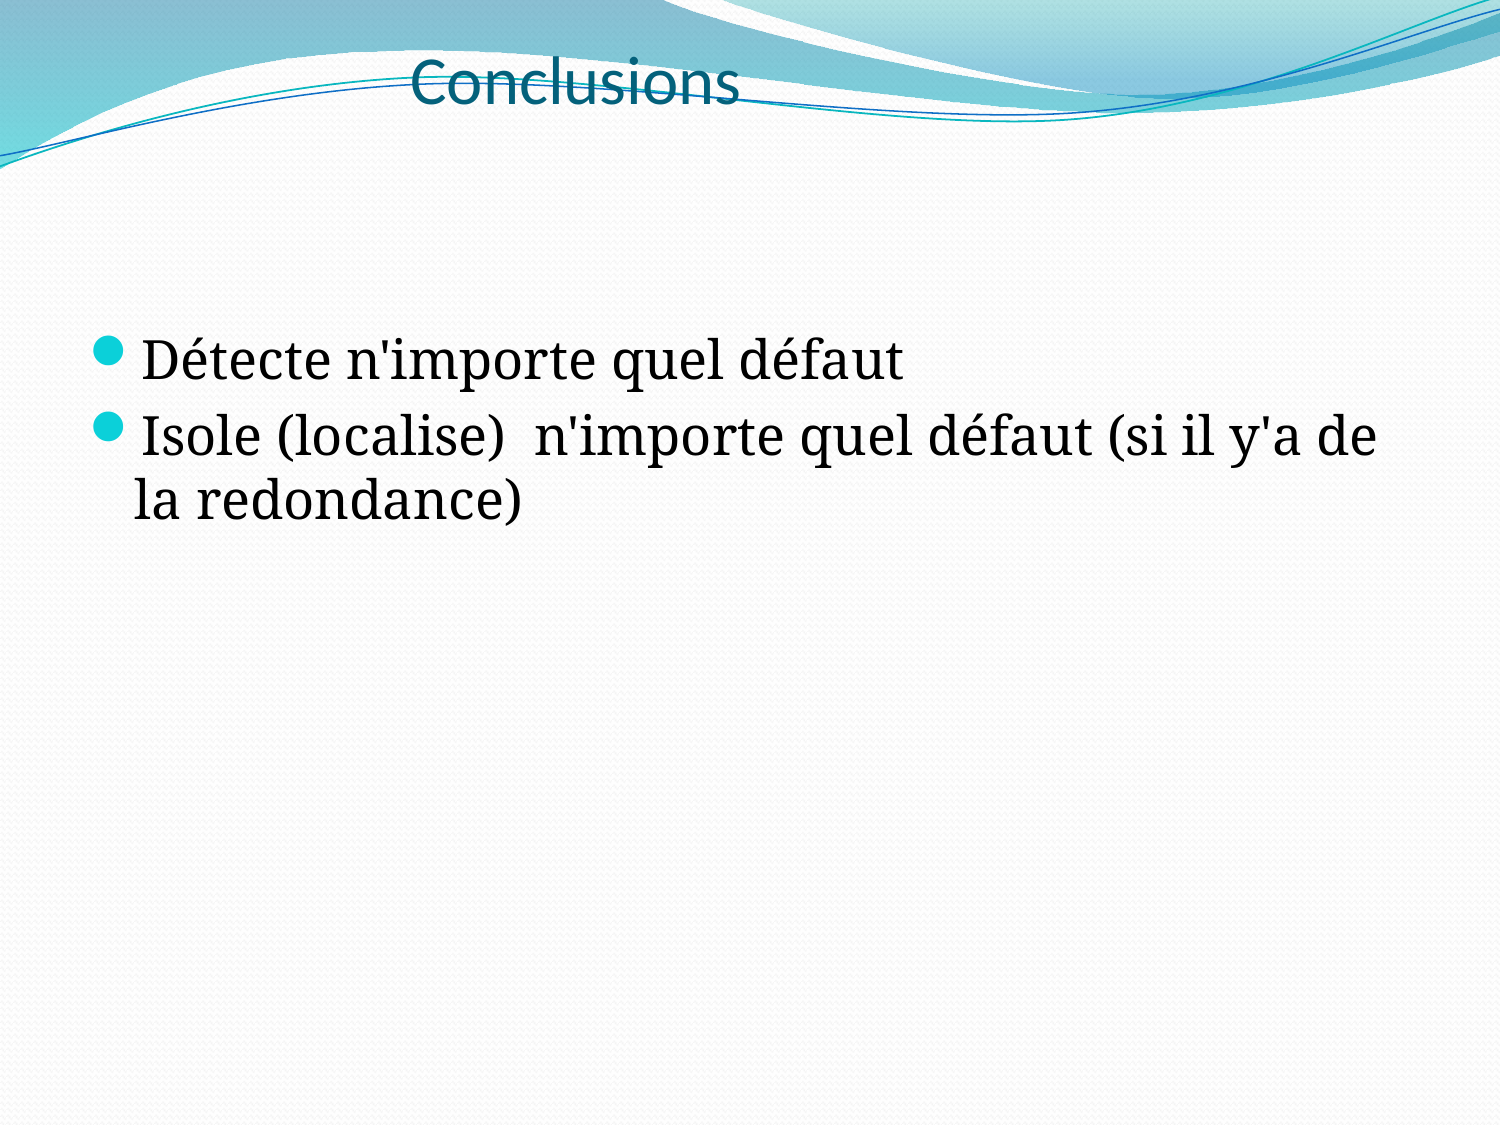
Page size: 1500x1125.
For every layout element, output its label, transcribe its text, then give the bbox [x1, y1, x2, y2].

title Conclusions [410, 27, 962, 119]
list Détecte n'importe quel défaut Isole (localise) n'importe quel défaut (si il y'a de la redondance) [75, 317, 1425, 1038]
